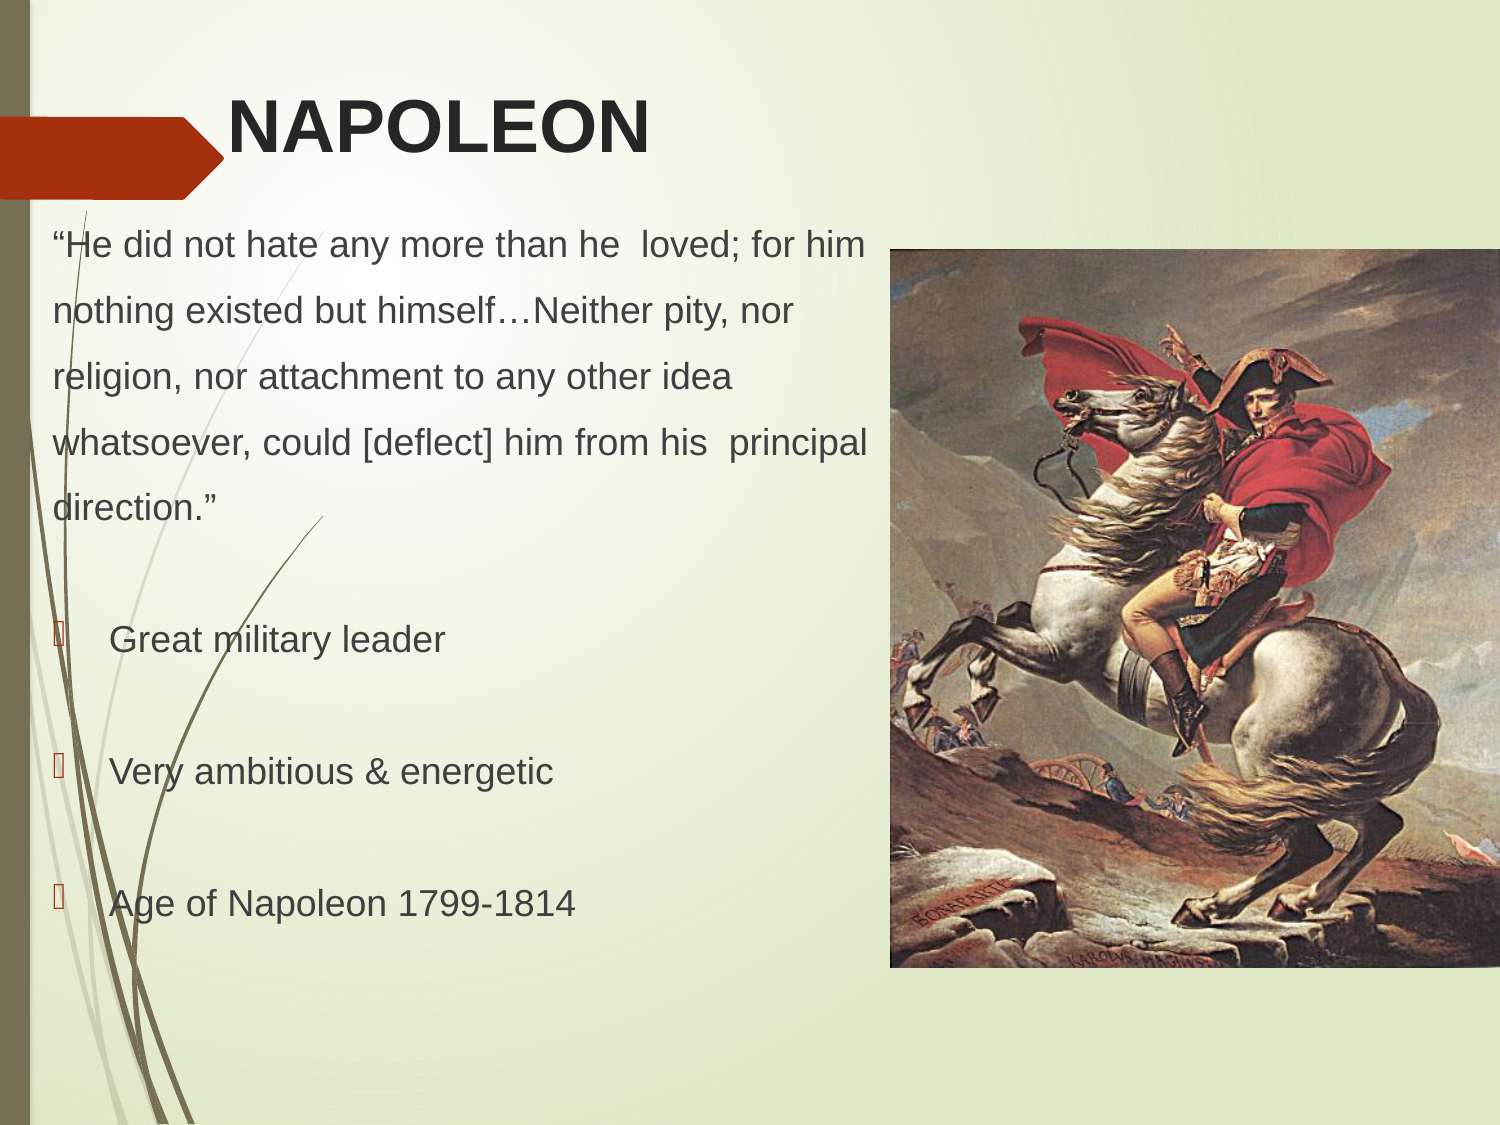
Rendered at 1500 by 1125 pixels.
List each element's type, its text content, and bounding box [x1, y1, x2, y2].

title NAPOLEON [212, 69, 1425, 249]
picture [890, 249, 1500, 968]
list “He did not hate any more than he loved; for him nothing existed but himself…Neither pity, nor religion, nor attachment to any other idea whatsoever, could [deflect] him from his principal direction.” Great military leader Very ambitious & energetic Age of Napoleon 1799-1814 [37, 212, 891, 1043]
